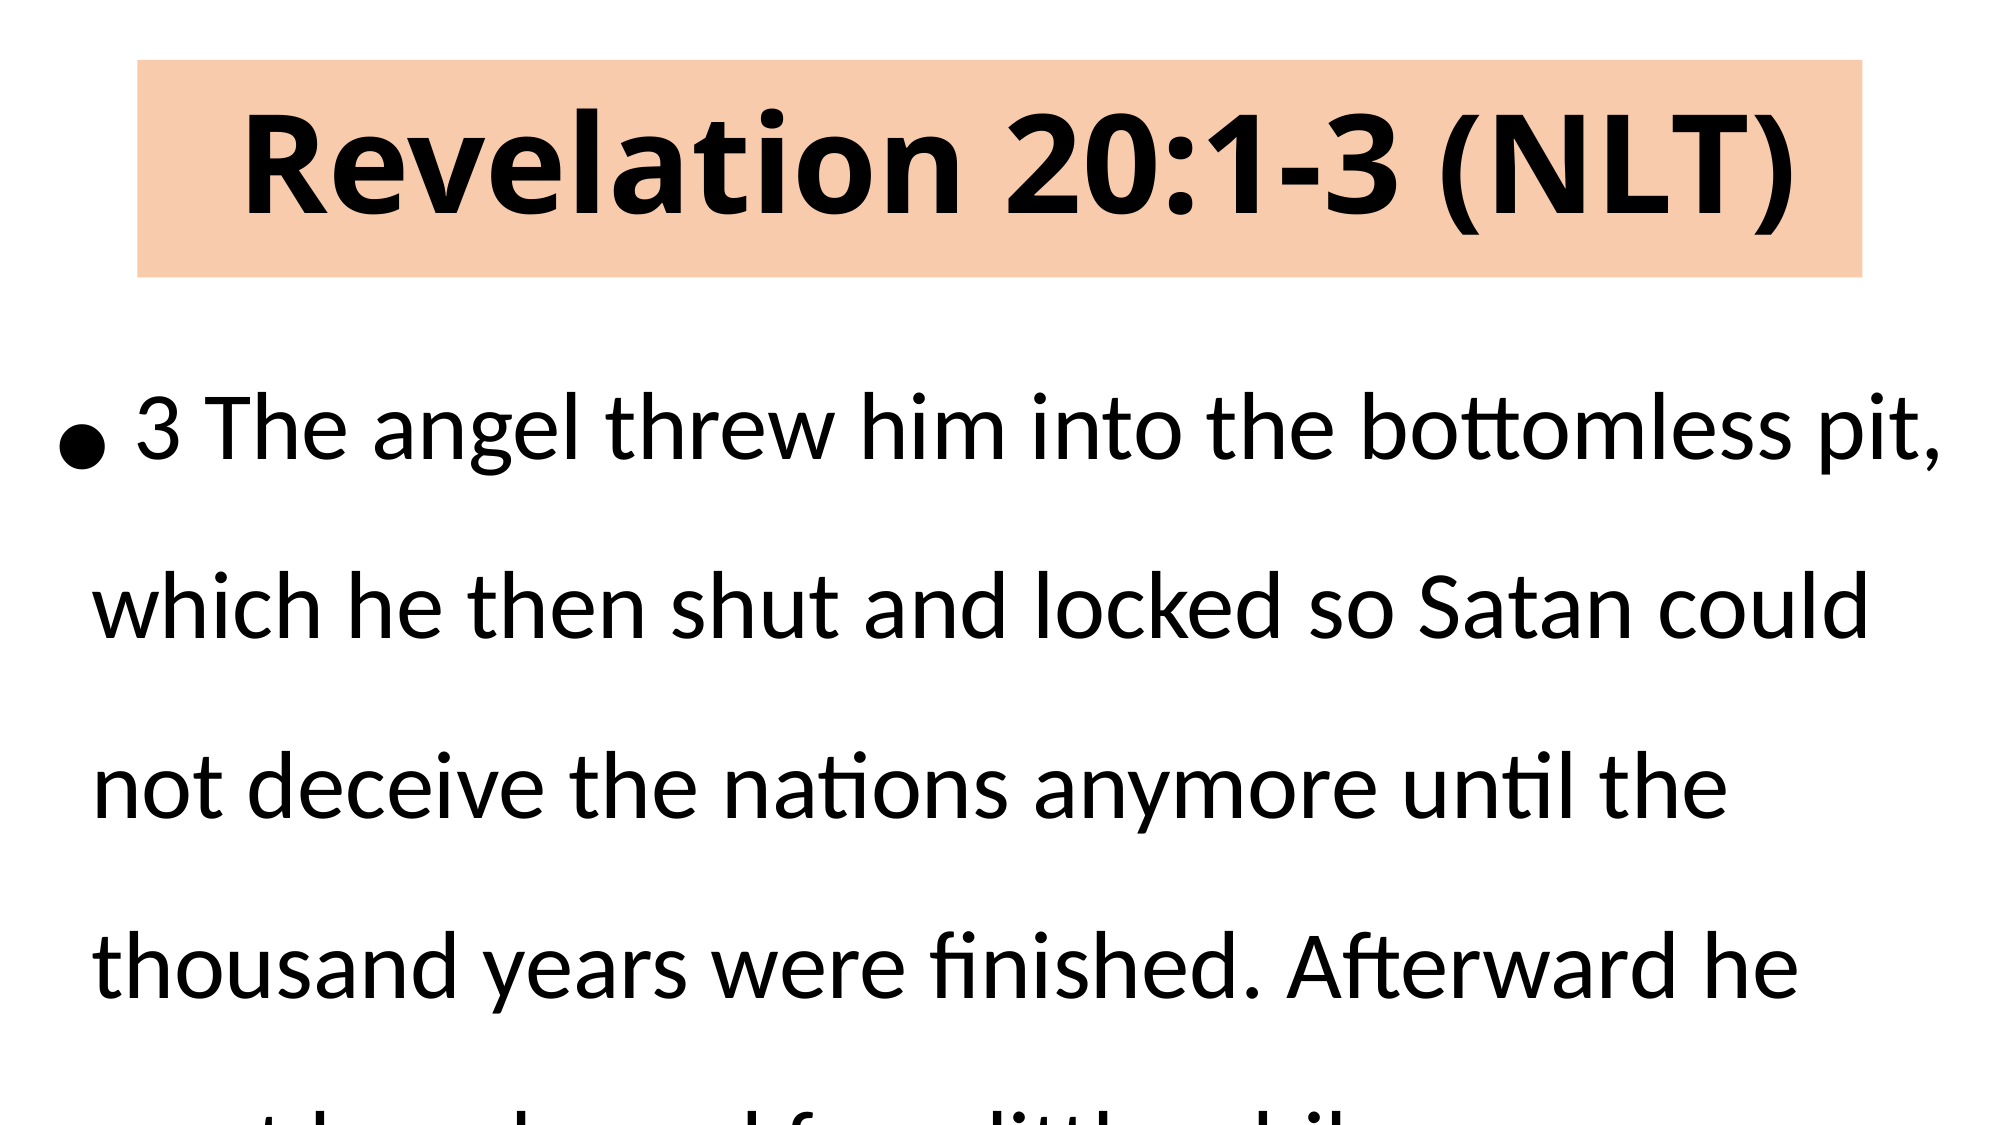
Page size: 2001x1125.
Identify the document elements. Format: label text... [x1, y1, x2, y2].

title Revelation 20:1-3 (NLT) [137, 59, 1863, 278]
list 3 The angel threw him into the bottomless pit, which he then shut and locked so Satan could not deceive the nations anymore until the thousand years were finished. Afterward he must be released for a little while. [38, 357, 1962, 1072]
